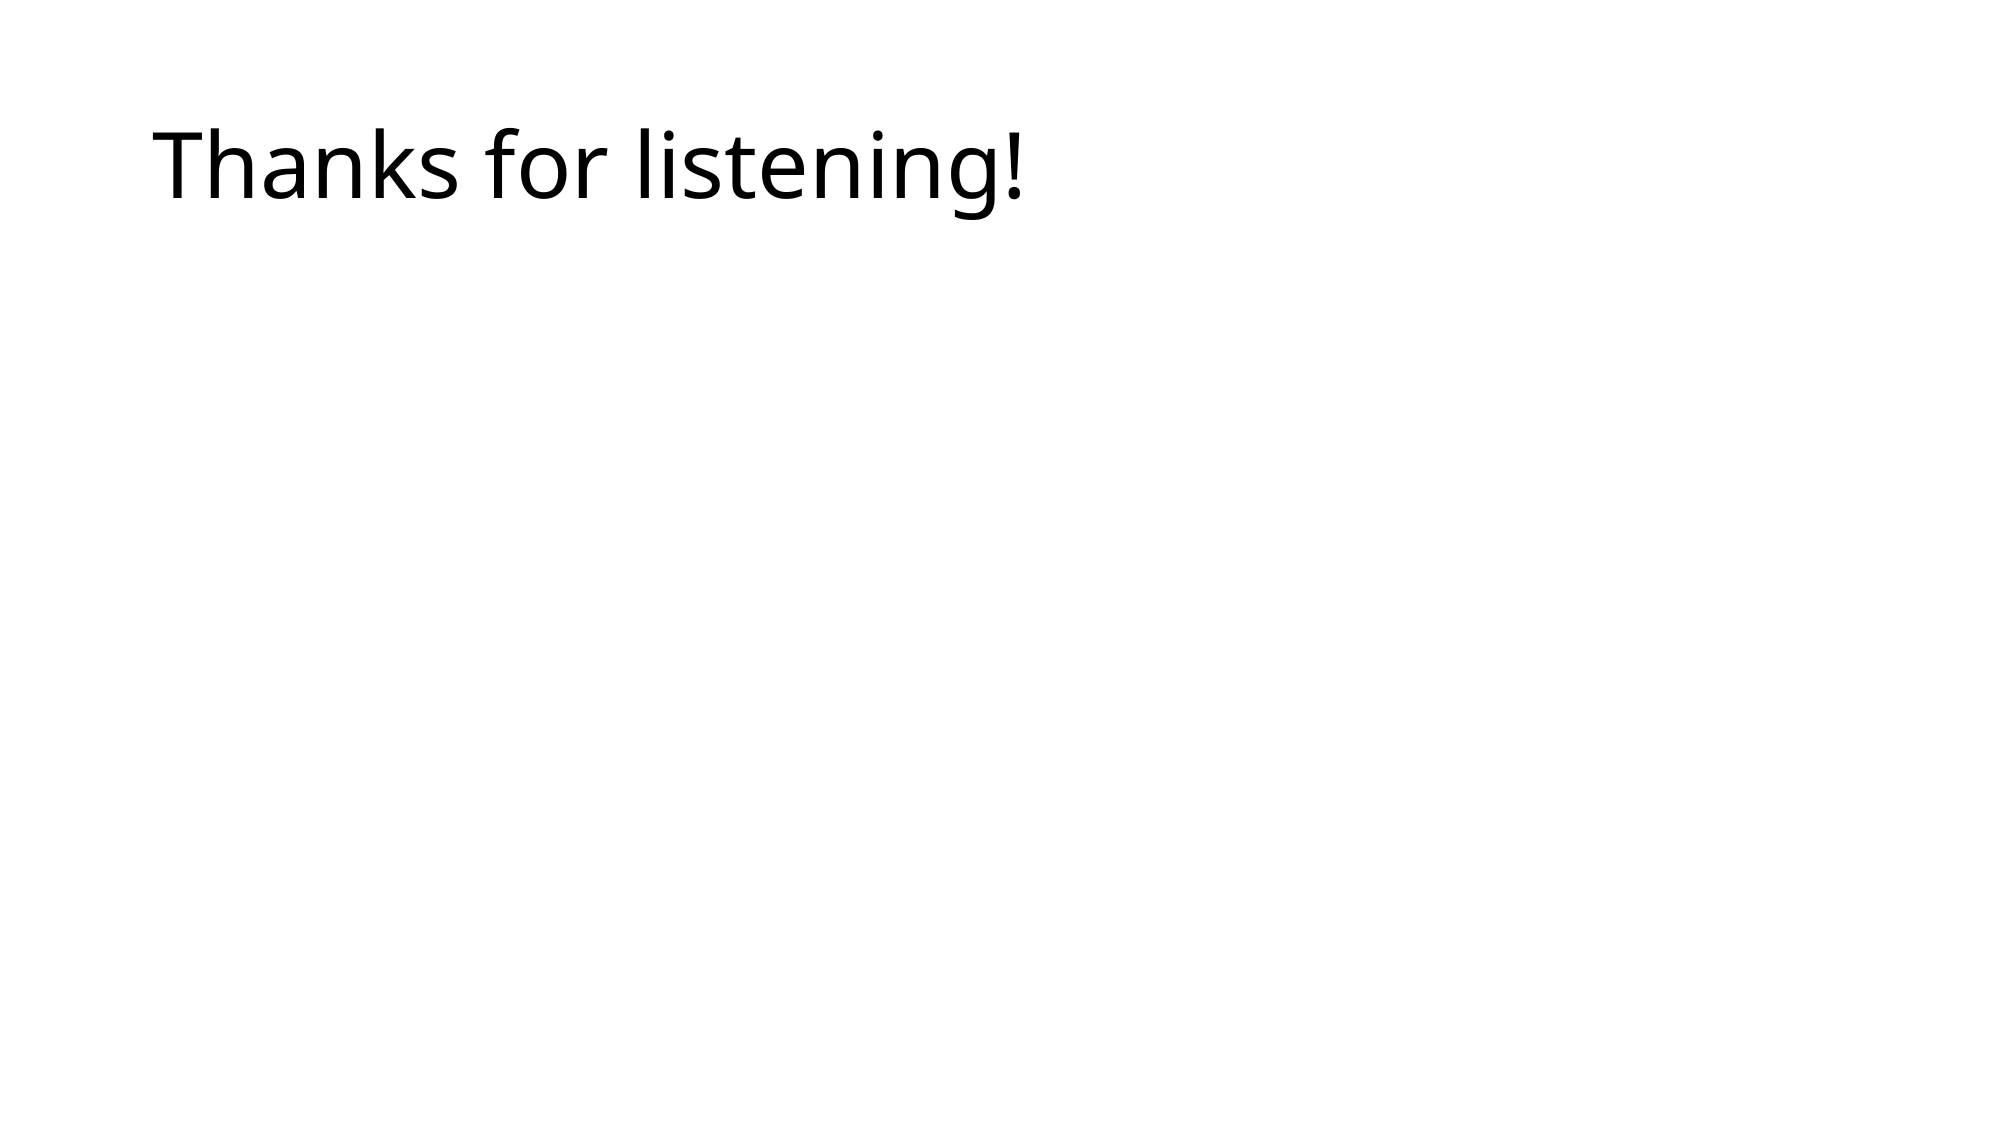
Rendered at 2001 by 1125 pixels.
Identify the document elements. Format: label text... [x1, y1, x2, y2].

title Thanks for listening! [137, 59, 1863, 278]
